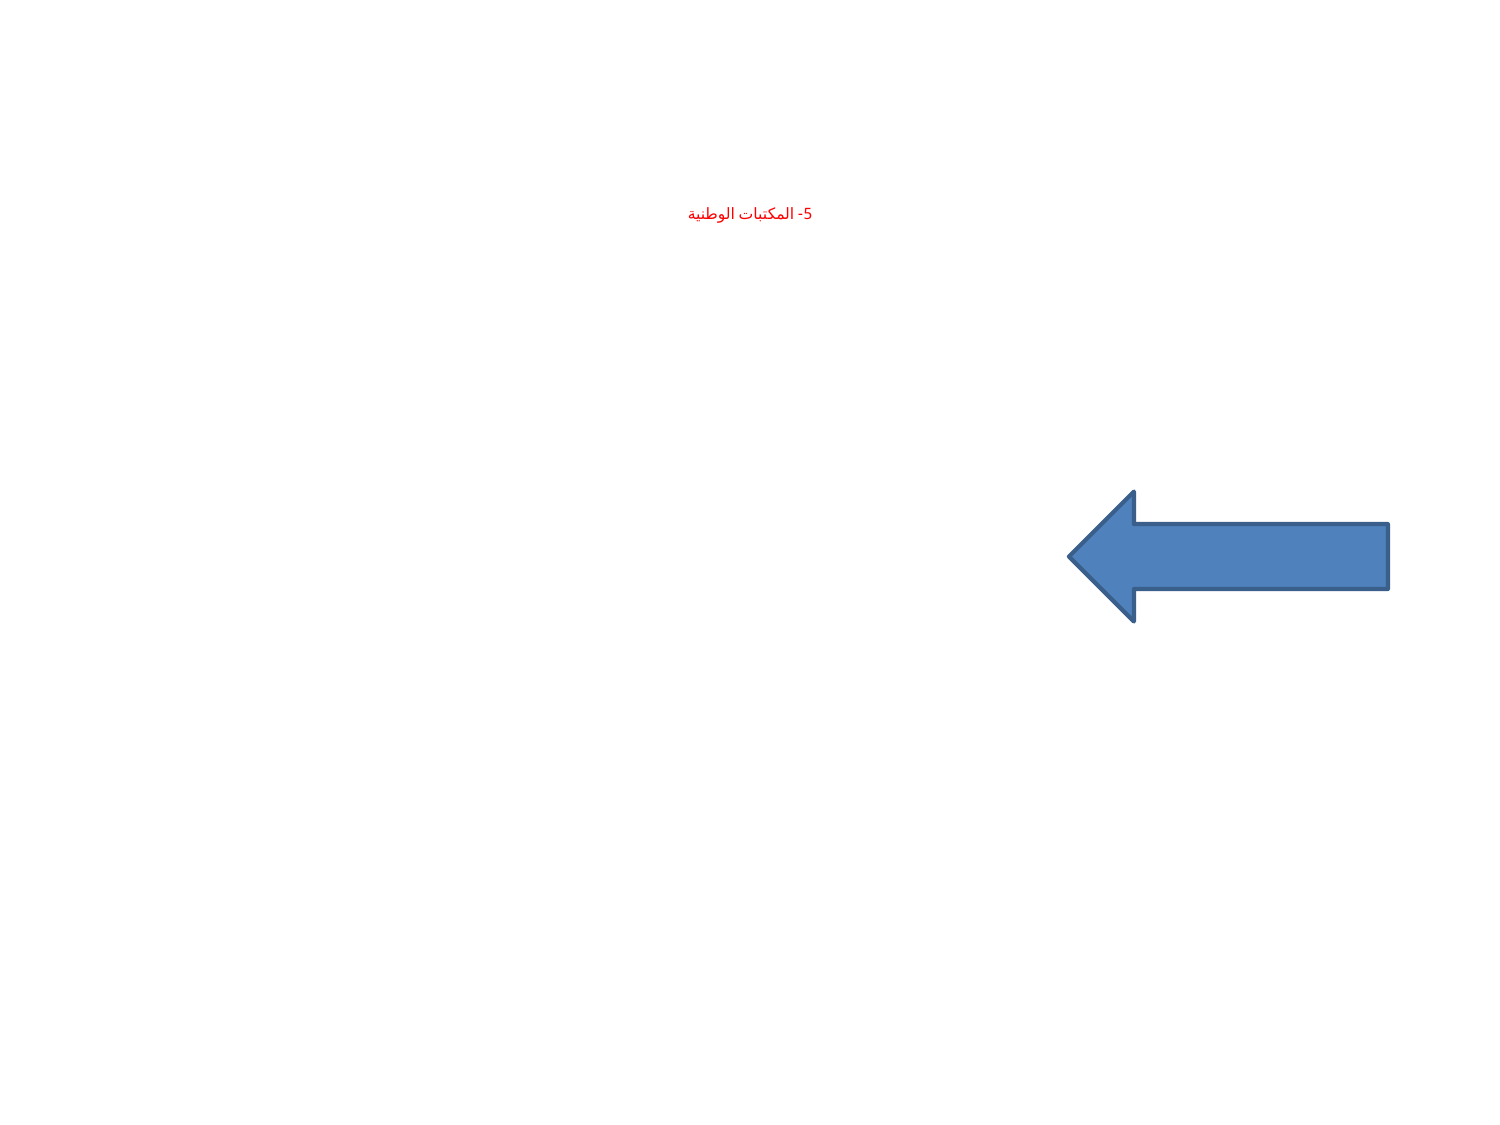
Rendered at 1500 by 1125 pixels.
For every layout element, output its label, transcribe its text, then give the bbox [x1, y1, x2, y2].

text_box [1066, 489, 1391, 624]
title 5- المكتبات الوطنية [75, 45, 1425, 233]
